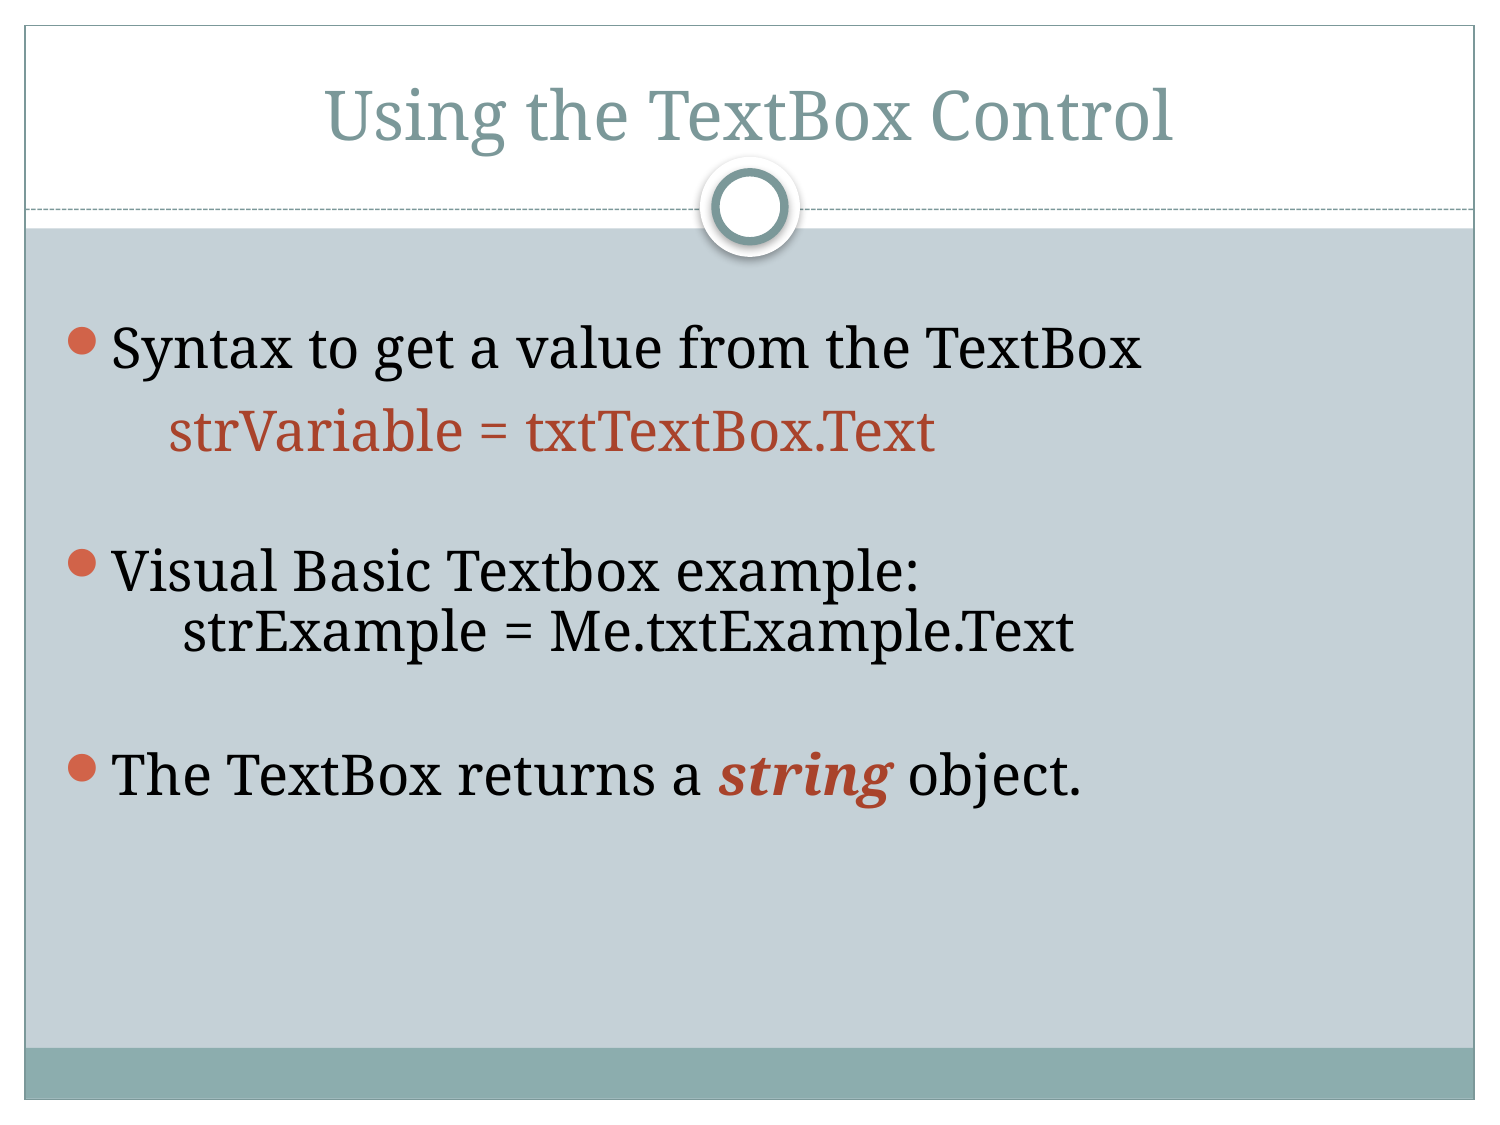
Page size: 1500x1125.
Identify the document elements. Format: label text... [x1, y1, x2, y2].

title Using the TextBox Control [49, 37, 1450, 162]
list Syntax to get a value from the TextBox strVariable = txtTextBox.Text Visual Basic Textbox example: strExample = Me.txtExample.Text The TextBox returns a string object. [49, 312, 1445, 1001]
